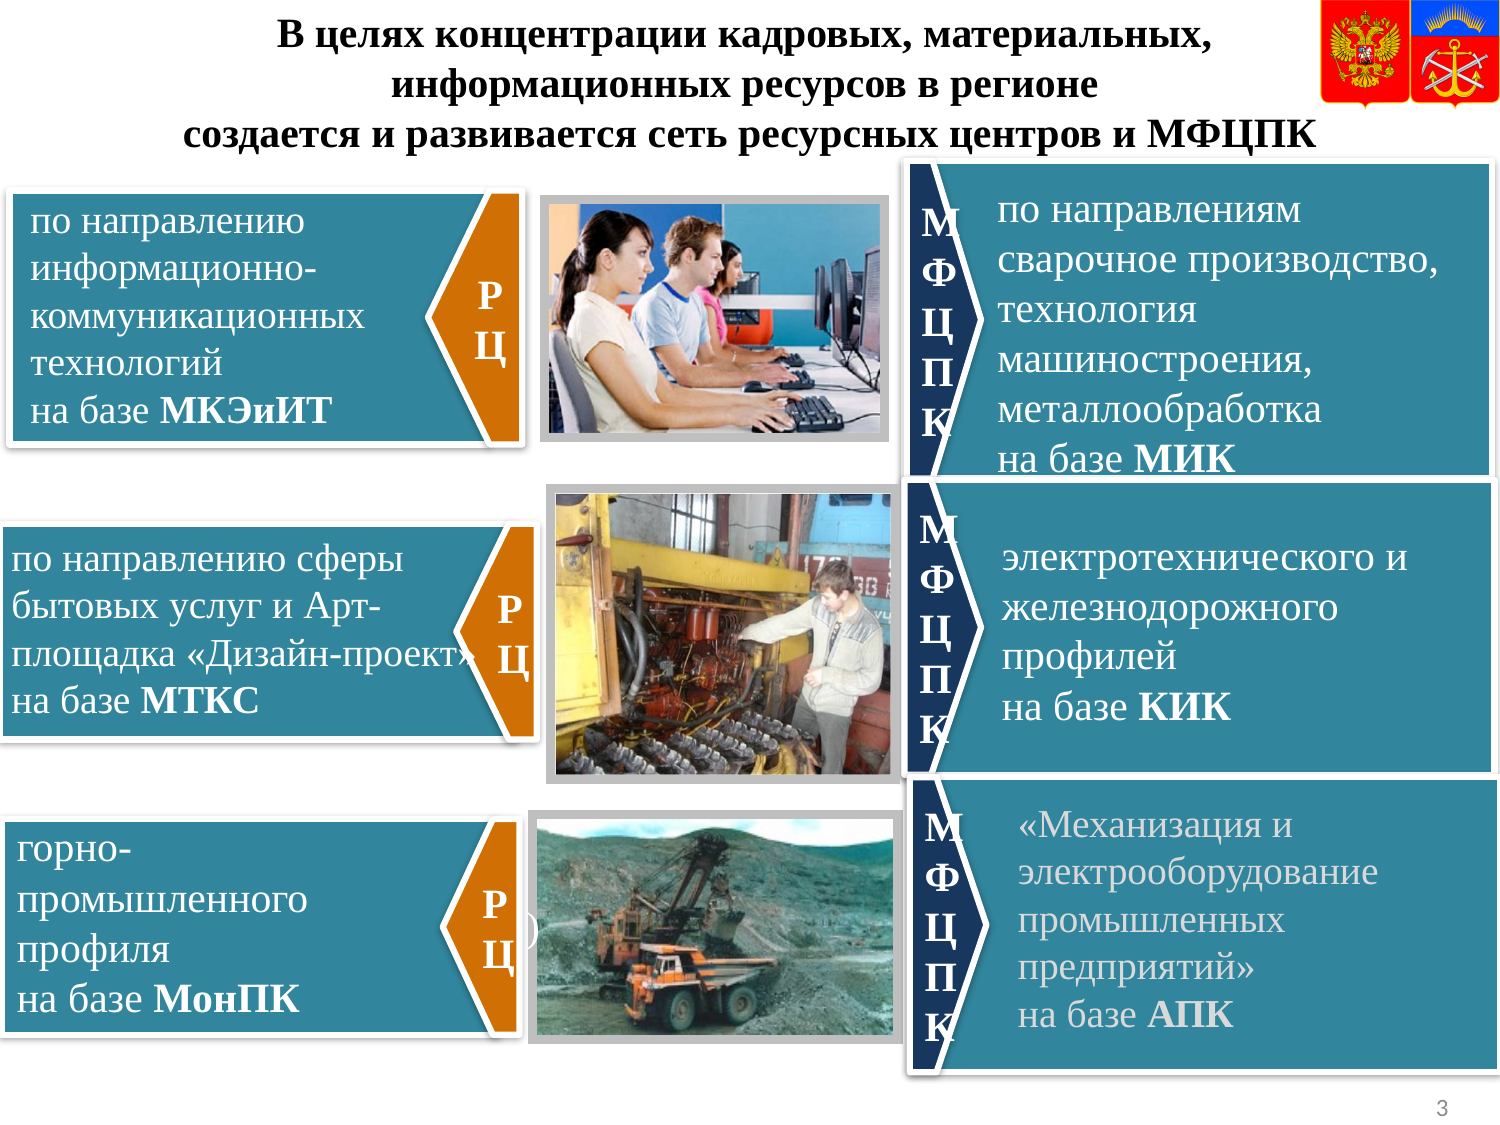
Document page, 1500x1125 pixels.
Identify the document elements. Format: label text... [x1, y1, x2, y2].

picture [548, 203, 881, 433]
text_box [909, 777, 1500, 1073]
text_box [904, 479, 1495, 776]
text_box Ресурсный центр горно-промышленного профиля на базе Мончегорского год) [36, 793, 560, 958]
picture [537, 819, 894, 1036]
text_box В целях концентрации кадровых, материальных, информационных ресурсов в регионе создается и развивается сеть ресурсных центров и МФЦПК [0, 11, 1500, 151]
picture [554, 493, 891, 776]
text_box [9, 190, 523, 445]
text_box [1, 818, 520, 1036]
picture [1320, 0, 1500, 110]
slide_number 3 [1113, 1083, 1464, 1125]
text_box [29, 731, 585, 793]
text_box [904, 160, 1493, 479]
text_box горно-промышленного профиля на базе МонПК [2, 812, 406, 818]
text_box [0, 523, 537, 740]
